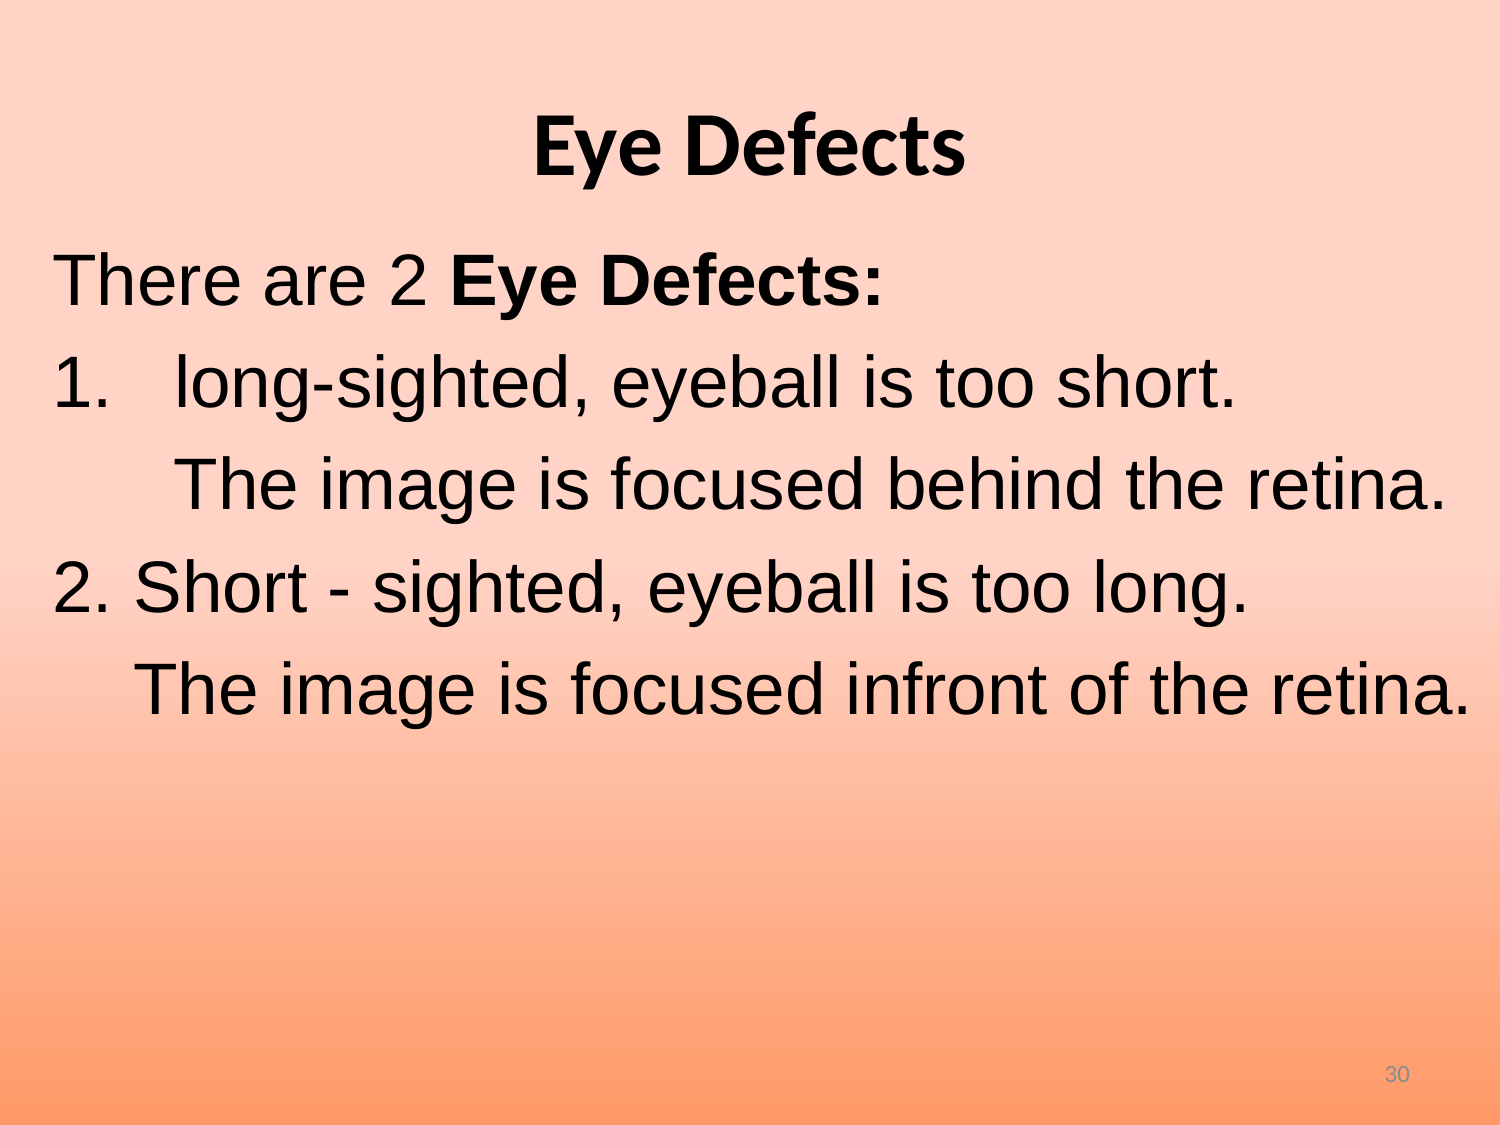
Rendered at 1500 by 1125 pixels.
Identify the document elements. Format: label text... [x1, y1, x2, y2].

list There are 2 Eye Defects: long-sighted, eyeball is too short. The image is focused behind the retina. 2. Short - sighted, eyeball is too long. The image is focused infront of the retina. [37, 224, 1500, 775]
title Eye Defects [75, 45, 1425, 224]
slide_number 30 [1074, 1042, 1425, 1103]
